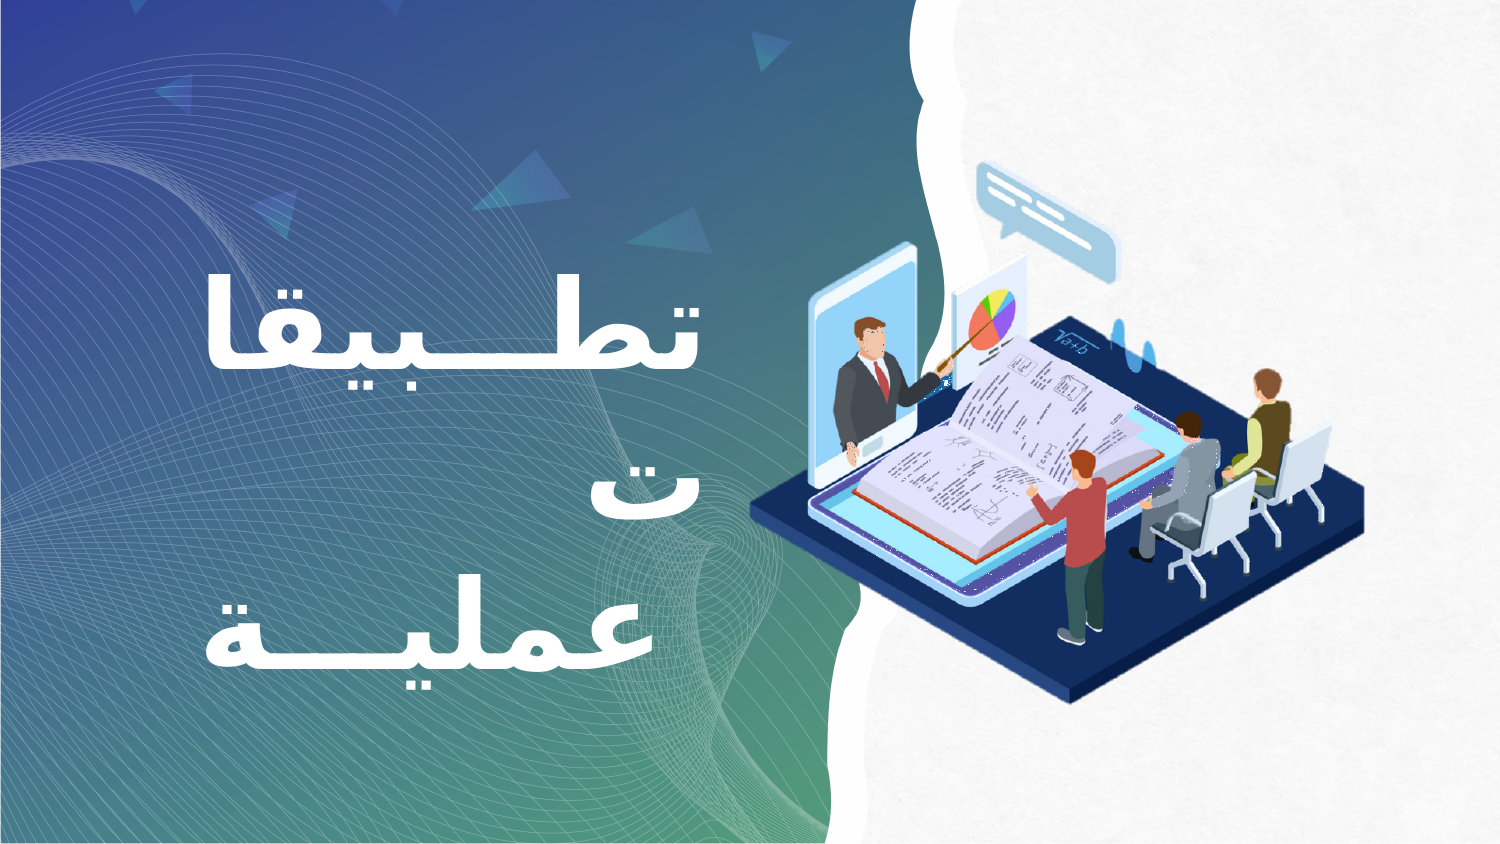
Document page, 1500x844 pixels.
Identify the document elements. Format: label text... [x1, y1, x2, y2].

picture [0, 0, 1500, 844]
title تطبيقات عملية [183, 320, 724, 769]
